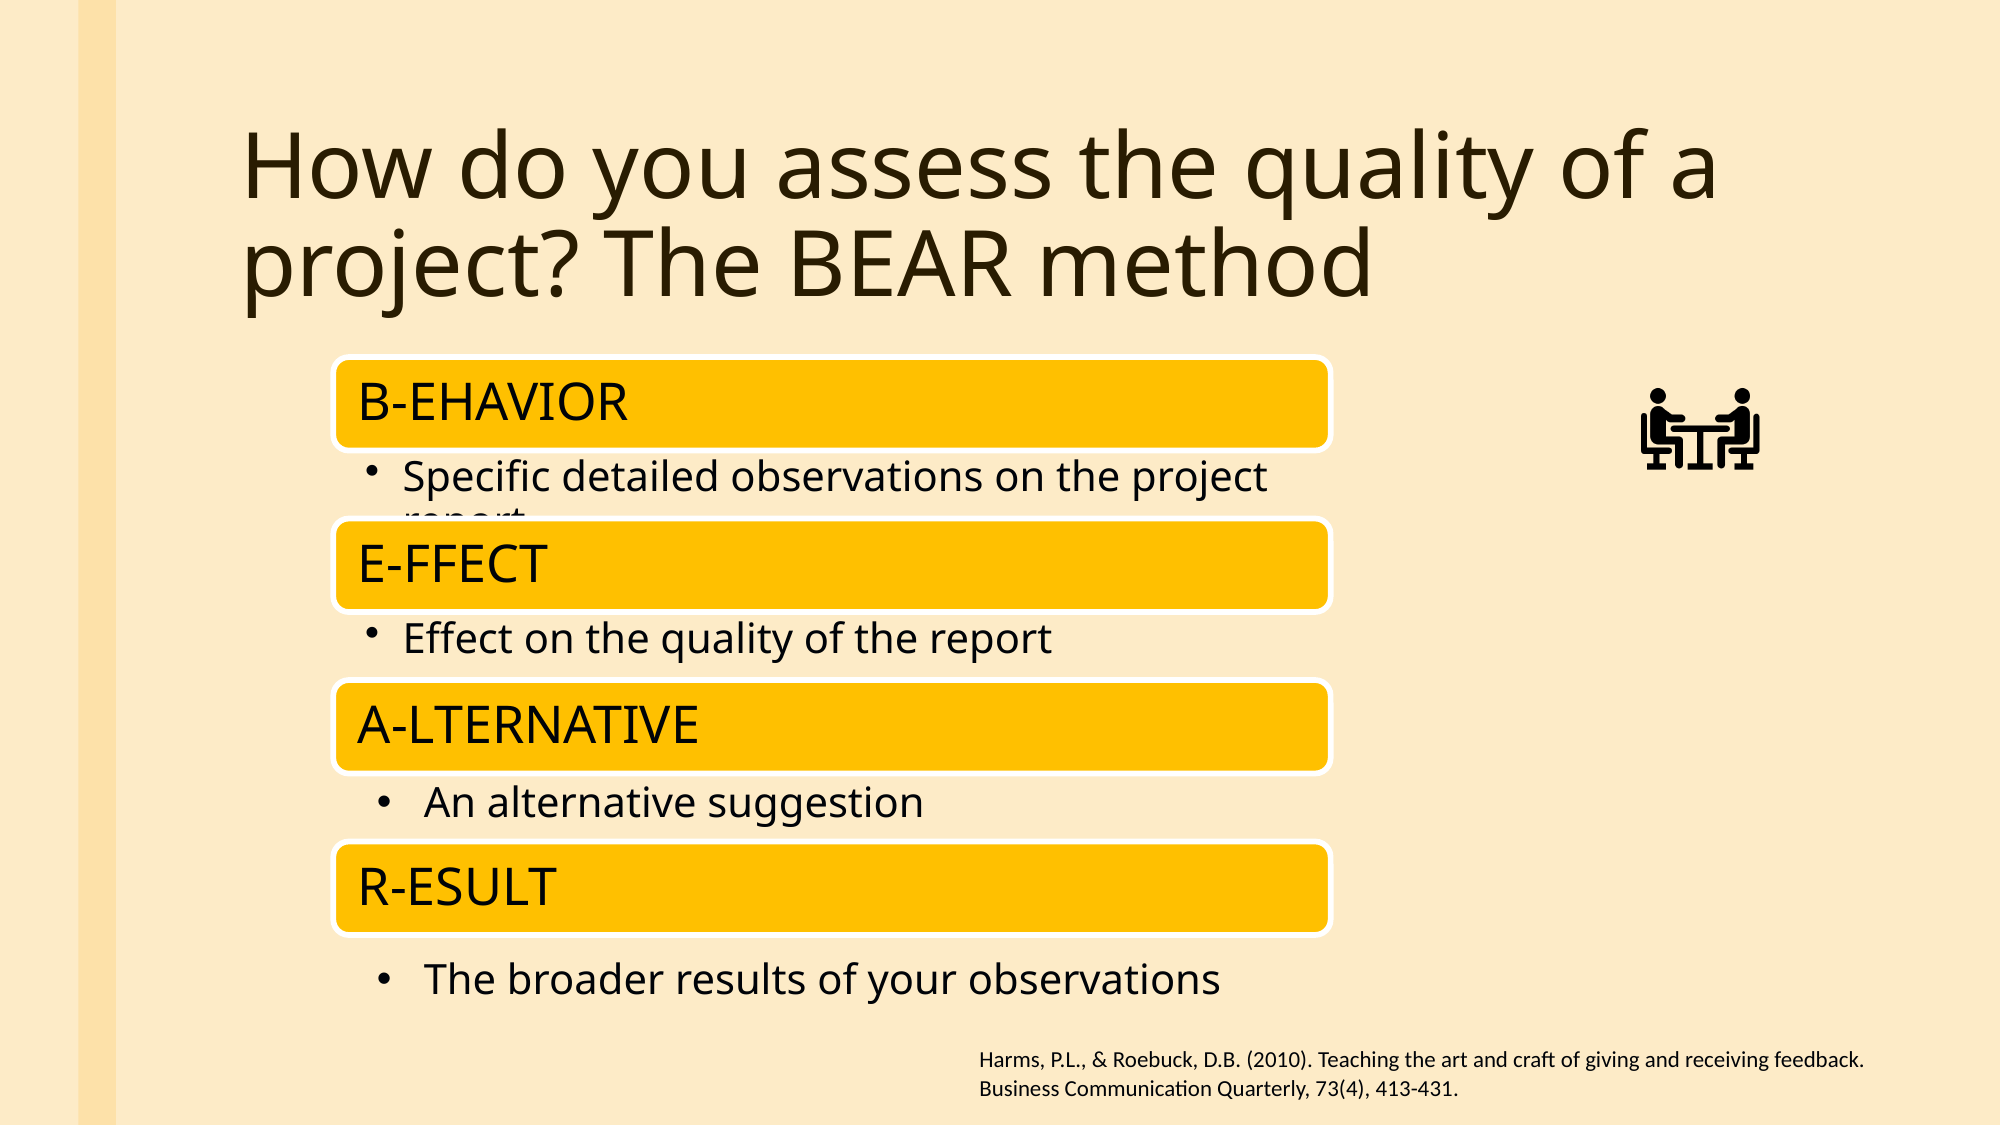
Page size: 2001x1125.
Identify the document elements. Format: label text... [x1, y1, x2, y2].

text_box Harms, P.L., & Roebuck, D.B. (2010). Teaching the art and craft of giving and receiving feedback. Business Communication Quarterly, 73(4), 413-431. [964, 1034, 1965, 1109]
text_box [333, 353, 1331, 1007]
title How do you assess the quality of a project? The BEAR method [225, 112, 1800, 357]
picture [1624, 353, 1775, 504]
